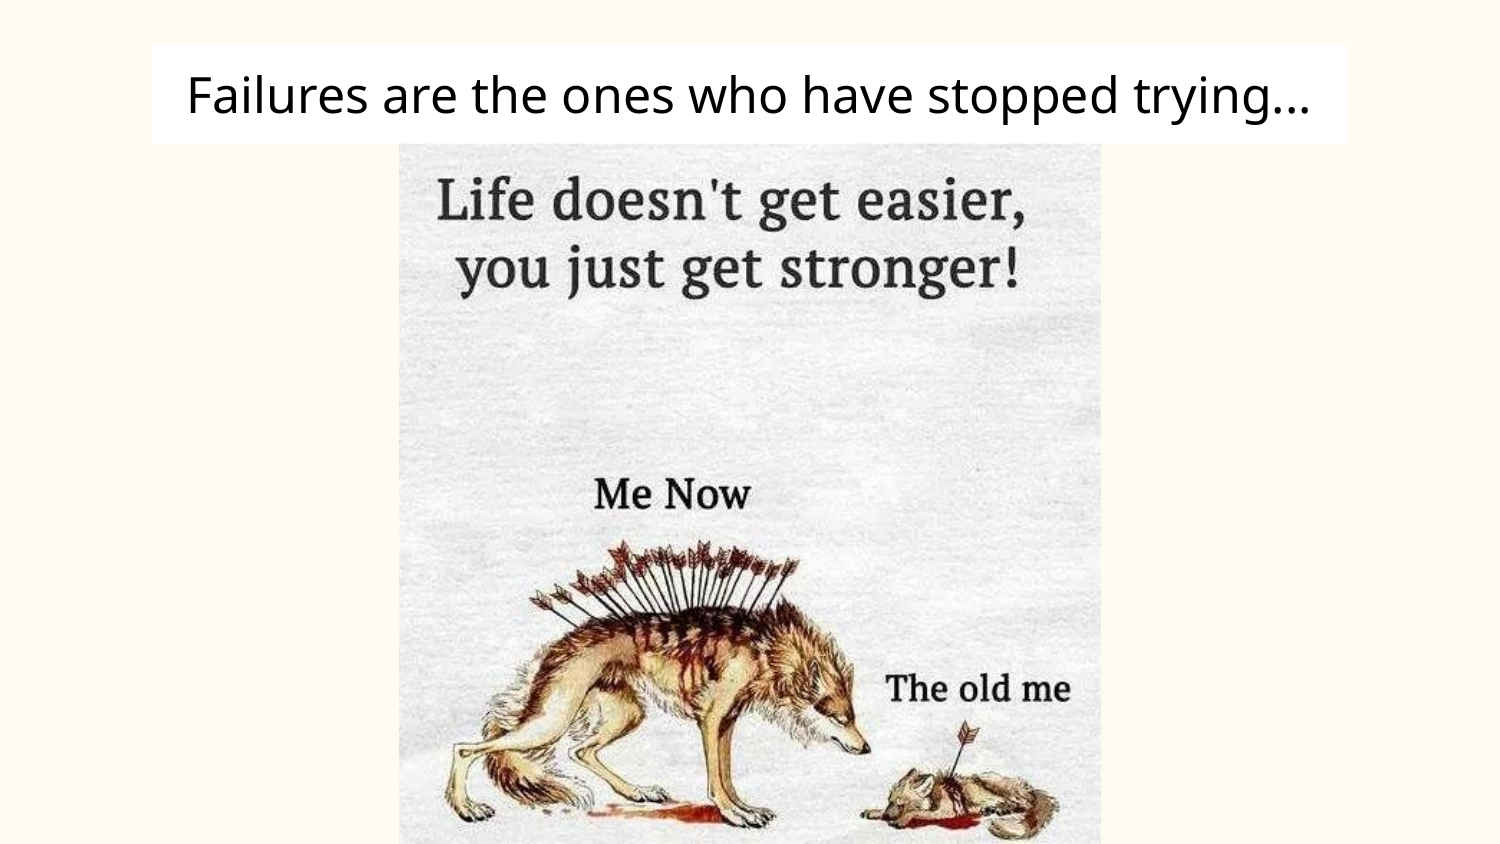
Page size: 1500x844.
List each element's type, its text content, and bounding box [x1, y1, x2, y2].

list Failures are the ones who have stopped trying... [152, 44, 1348, 144]
picture [399, 143, 1101, 844]
